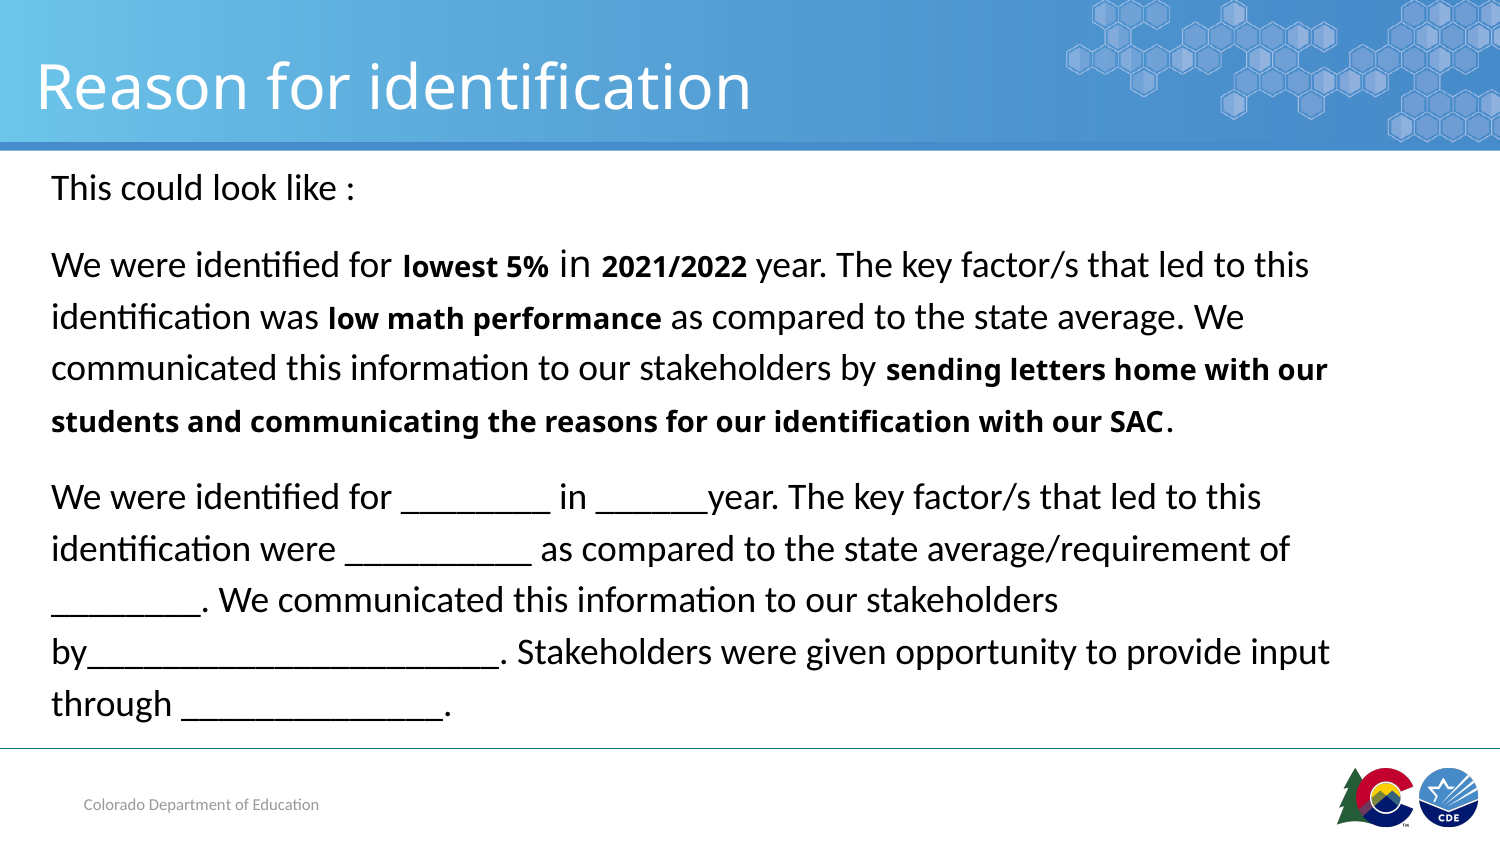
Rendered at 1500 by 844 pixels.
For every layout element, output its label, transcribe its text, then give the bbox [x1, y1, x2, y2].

picture [1336, 767, 1479, 828]
list This could look like : We were identified for lowest 5% in 2021/2022 year. The key factor/s that led to this identification was low math performance as compared to the state average. We communicated this information to our stakeholders by sending letters home with our students and communicating the reasons for our identification with our SAC. We were identified for ________ in ______year. The key factor/s that led to this identification were __________ as compared to the state average/requirement of ________. We communicated this information to our stakeholders by______________________. Stakeholders were given opportunity to provide input through ______________. [51, 156, 1449, 775]
title Reason for identification [34, 37, 1433, 132]
picture [0, 0, 1500, 151]
